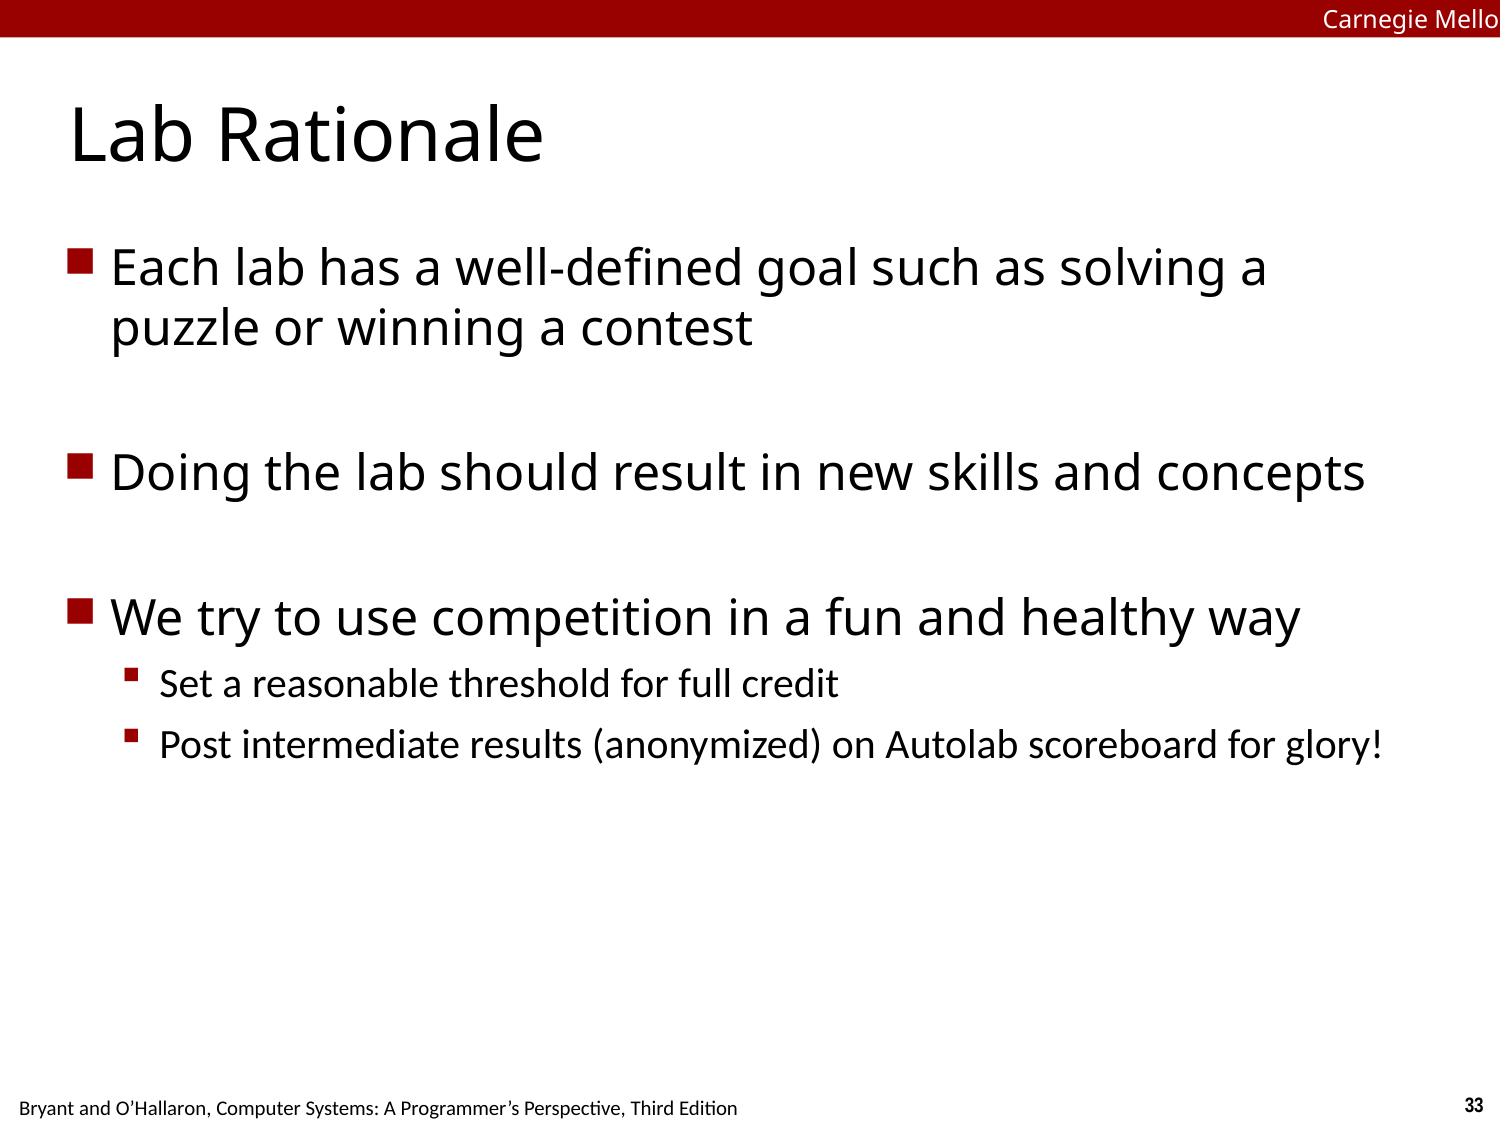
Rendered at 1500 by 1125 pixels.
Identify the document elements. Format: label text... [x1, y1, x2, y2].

list Each lab has a well-defined goal such as solving a puzzle or winning a contest Doing the lab should result in new skills and concepts We try to use competition in a fun and healthy way Set a reasonable threshold for full credit Post intermediate results (anonymized) on Autolab scoreboard for glory! [62, 228, 1438, 1122]
text_box [0, 0, 1500, 38]
text_box Carnegie Mellon [1322, 3, 1500, 33]
title Lab Rationale [62, 41, 1438, 222]
